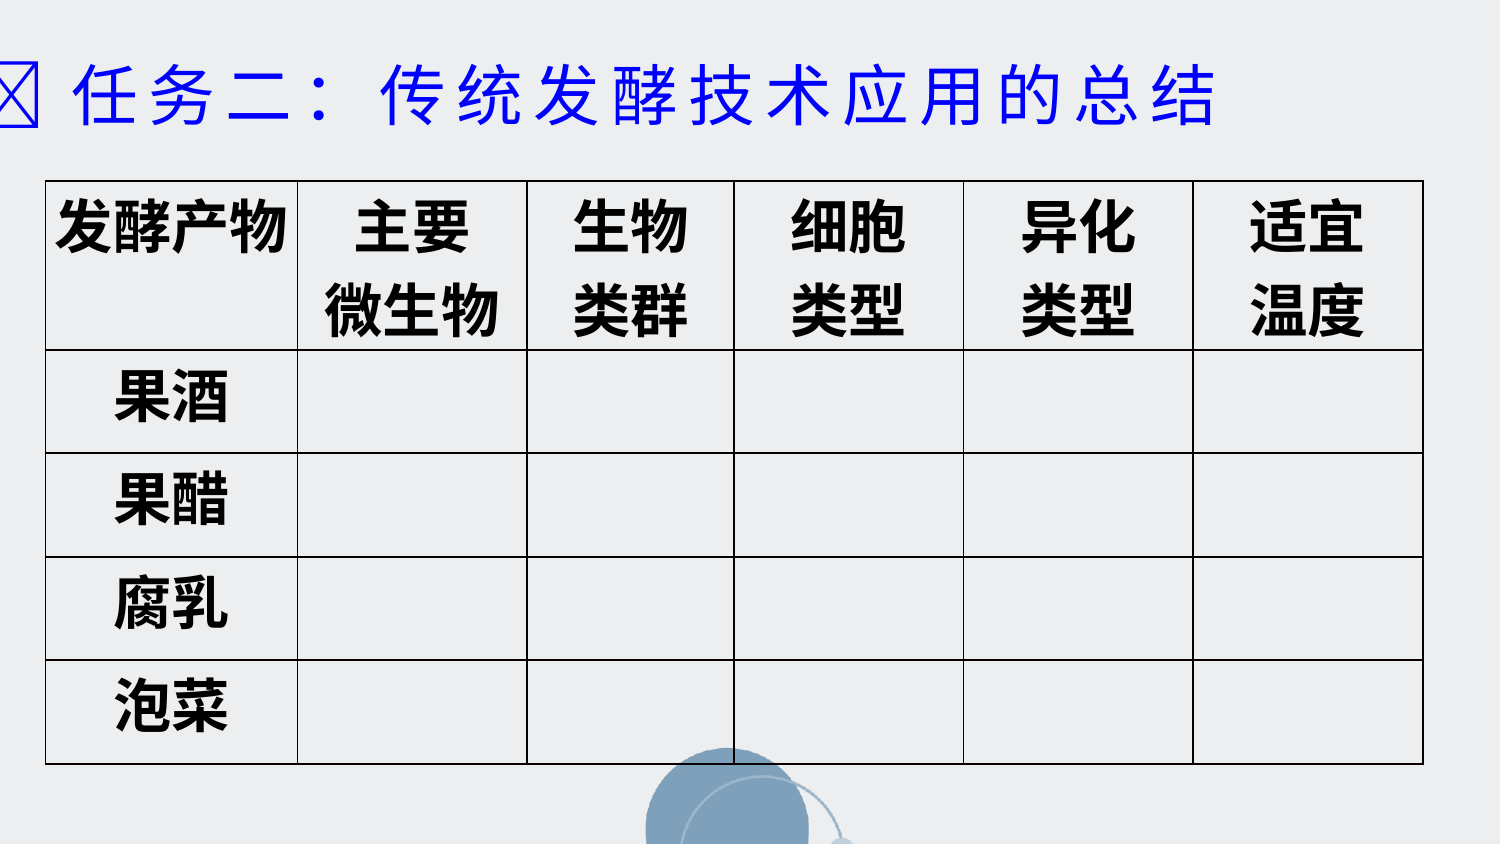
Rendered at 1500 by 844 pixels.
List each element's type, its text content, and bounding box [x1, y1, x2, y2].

table_header 异化 类型 [964, 182, 1192, 349]
table_cell [528, 454, 733, 556]
table_cell [528, 558, 733, 659]
table_header 生物 类群 [528, 182, 733, 349]
table_cell [964, 558, 1192, 659]
table_cell [1194, 351, 1422, 452]
table_cell [298, 558, 526, 659]
table_header 主要 微生物 [298, 182, 526, 349]
table_cell [1194, 558, 1422, 659]
table_header 细胞 类型 [735, 182, 963, 349]
table_cell [298, 661, 526, 763]
table_cell [298, 454, 526, 556]
table_cell [735, 558, 963, 659]
table_cell [528, 351, 733, 452]
table_cell [735, 661, 963, 763]
table_cell [964, 661, 1192, 763]
title 任务二：传统发酵技术应用的总结 [0, 27, 1423, 161]
table_cell 果酒 [46, 351, 297, 452]
table_cell [1194, 661, 1422, 763]
table_cell [964, 351, 1192, 452]
picture [500, 765, 1000, 844]
table_cell 果醋 [46, 454, 297, 556]
table_cell [964, 454, 1192, 556]
table_cell 泡菜 [46, 661, 297, 763]
table_cell [735, 351, 963, 452]
table_header 发酵产物 [46, 182, 297, 349]
table_cell [528, 661, 733, 763]
table_cell [298, 351, 526, 452]
table_header 适宜 温度 [1194, 182, 1422, 349]
table_cell [735, 454, 963, 556]
table_cell [1194, 454, 1422, 556]
table_cell 腐乳 [46, 558, 297, 659]
